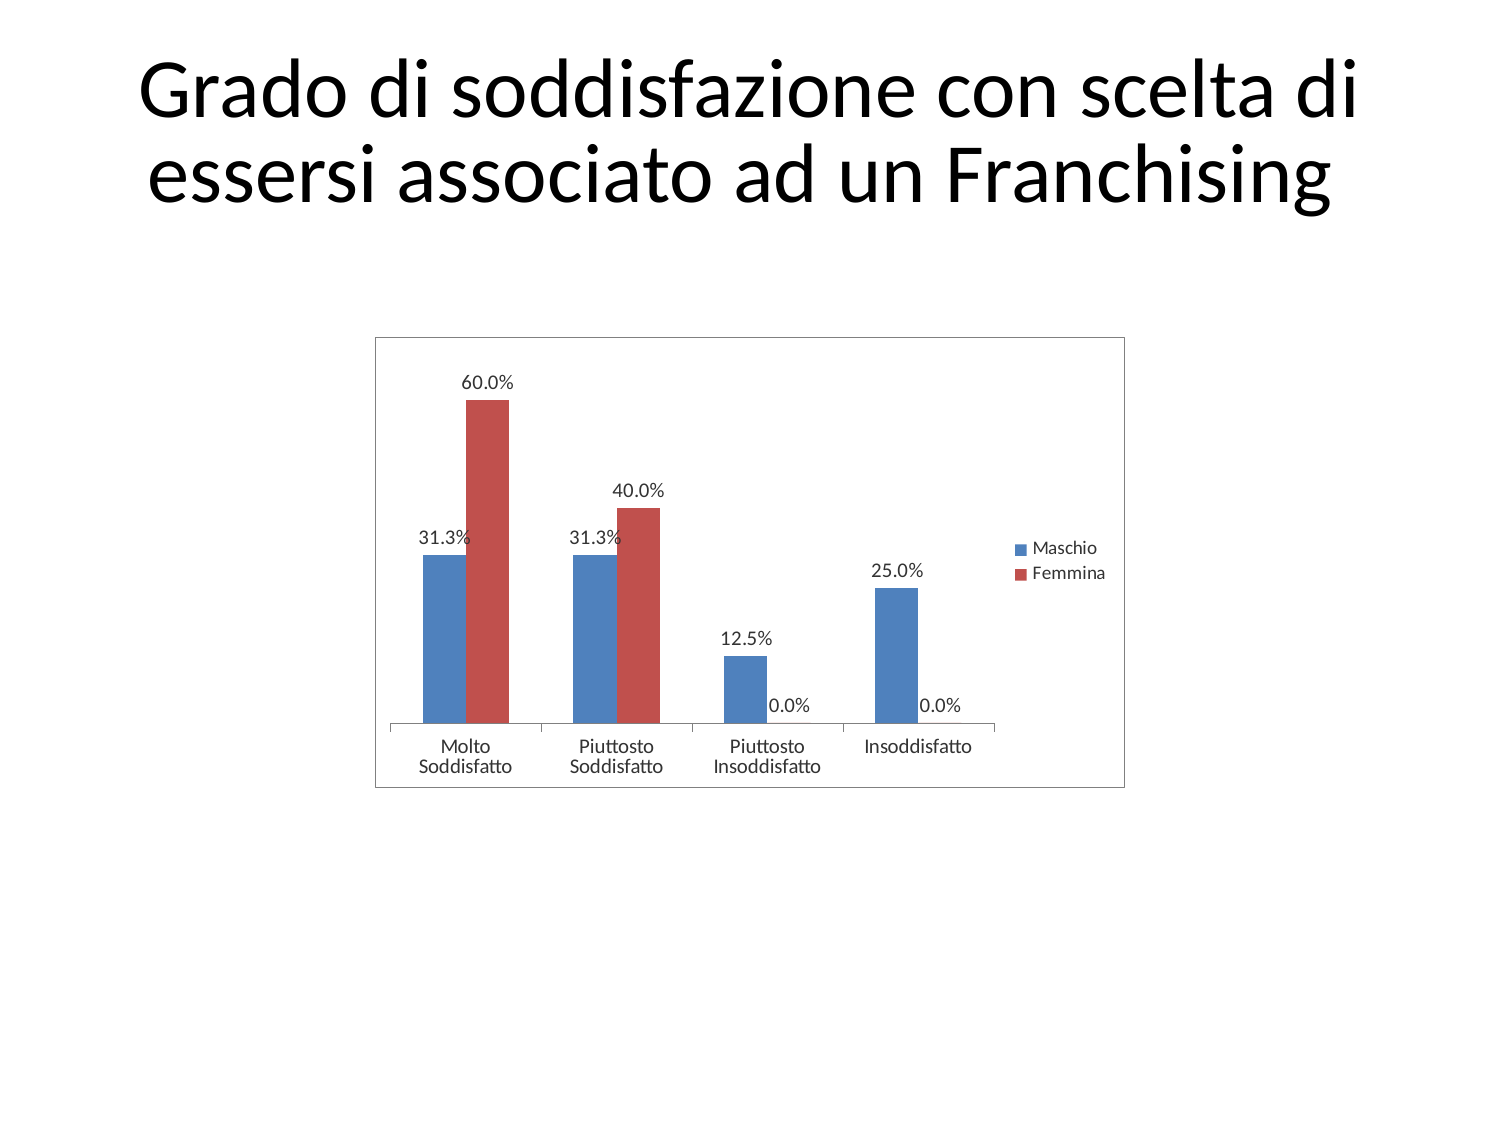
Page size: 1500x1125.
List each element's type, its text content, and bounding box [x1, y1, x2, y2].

title Grado di soddisfazione con scelta di essersi associato ad un Franchising [75, 45, 1425, 233]
chart [374, 337, 1126, 788]
